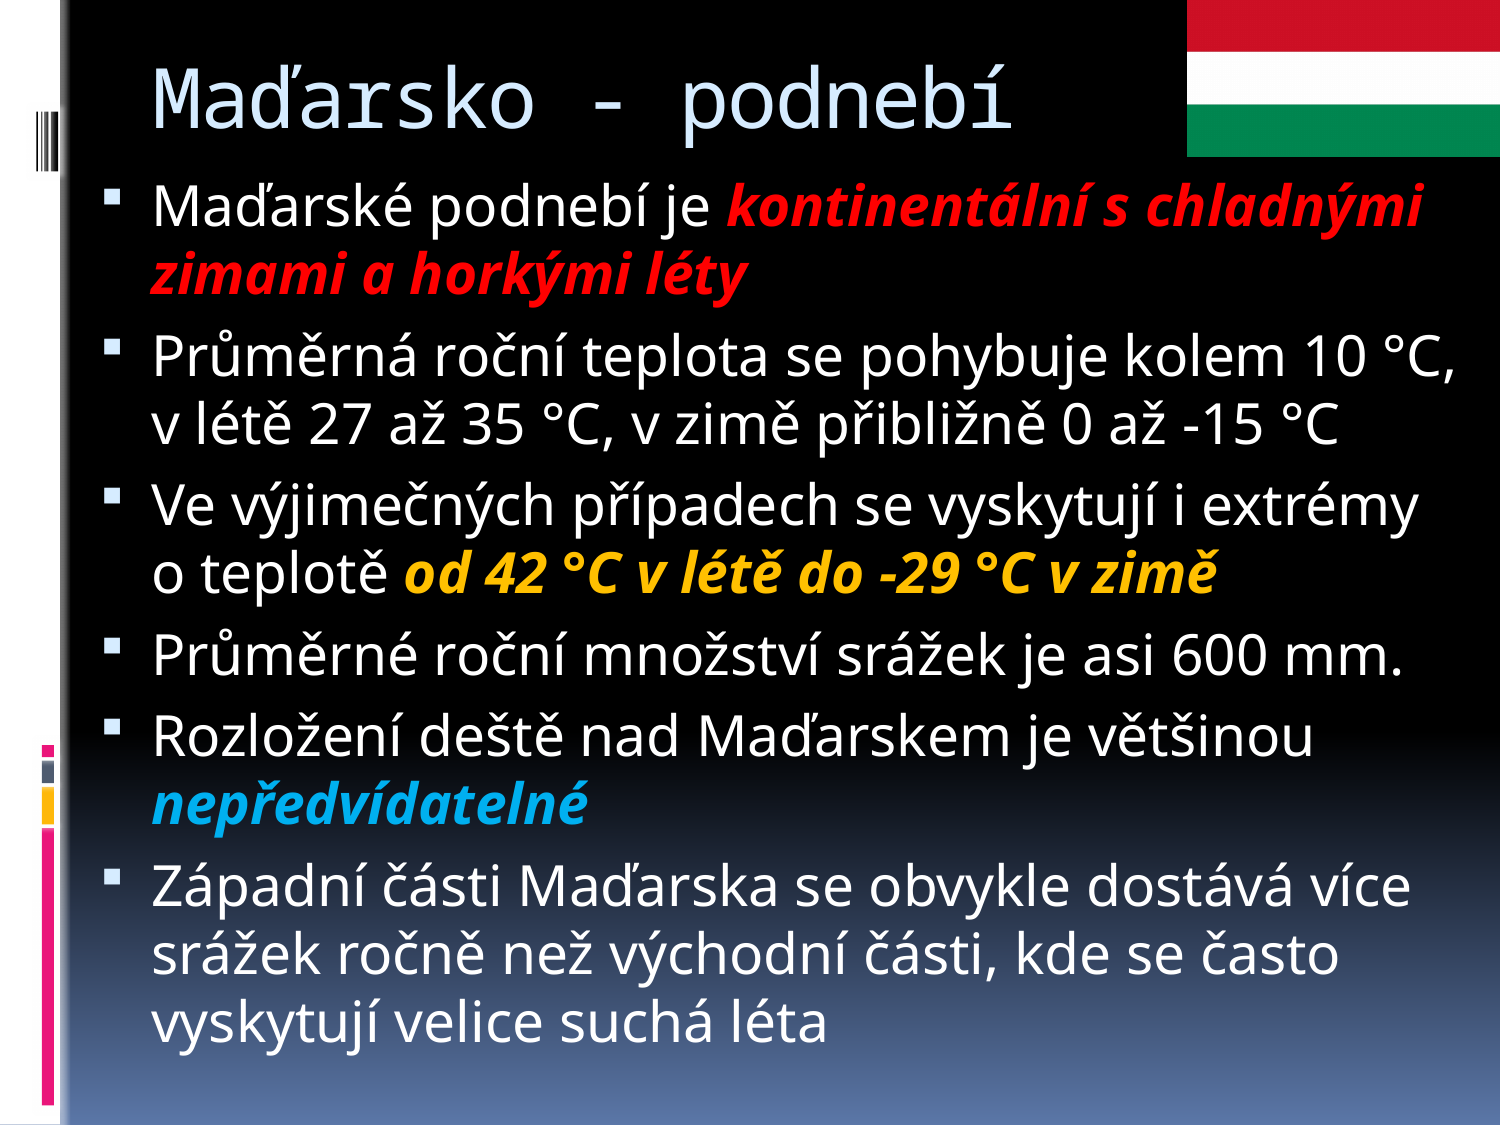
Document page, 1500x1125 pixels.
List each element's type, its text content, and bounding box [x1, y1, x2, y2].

list Maďarské podnebí je kontinentální s chladnými zimami a horkými léty Průměrná roční teplota se pohybuje kolem 10 °C, v létě 27 až 35 °C, v zimě přibližně 0 až -15 °C Ve výjimečných případech se vyskytují i extrémy o teplotě od 42 °C v létě do -29 °C v zimě Průměrné roční množství srážek je asi 600 mm. Rozložení deště nad Maďarskem je většinou nepředvídatelné Západní části Maďarska se obvykle dostává více srážek ročně než východní části, kde se často vyskytují velice suchá léta [75, 162, 1475, 1125]
picture [1186, 0, 1500, 157]
title Maďarsko - podnebí [137, 37, 1180, 162]
